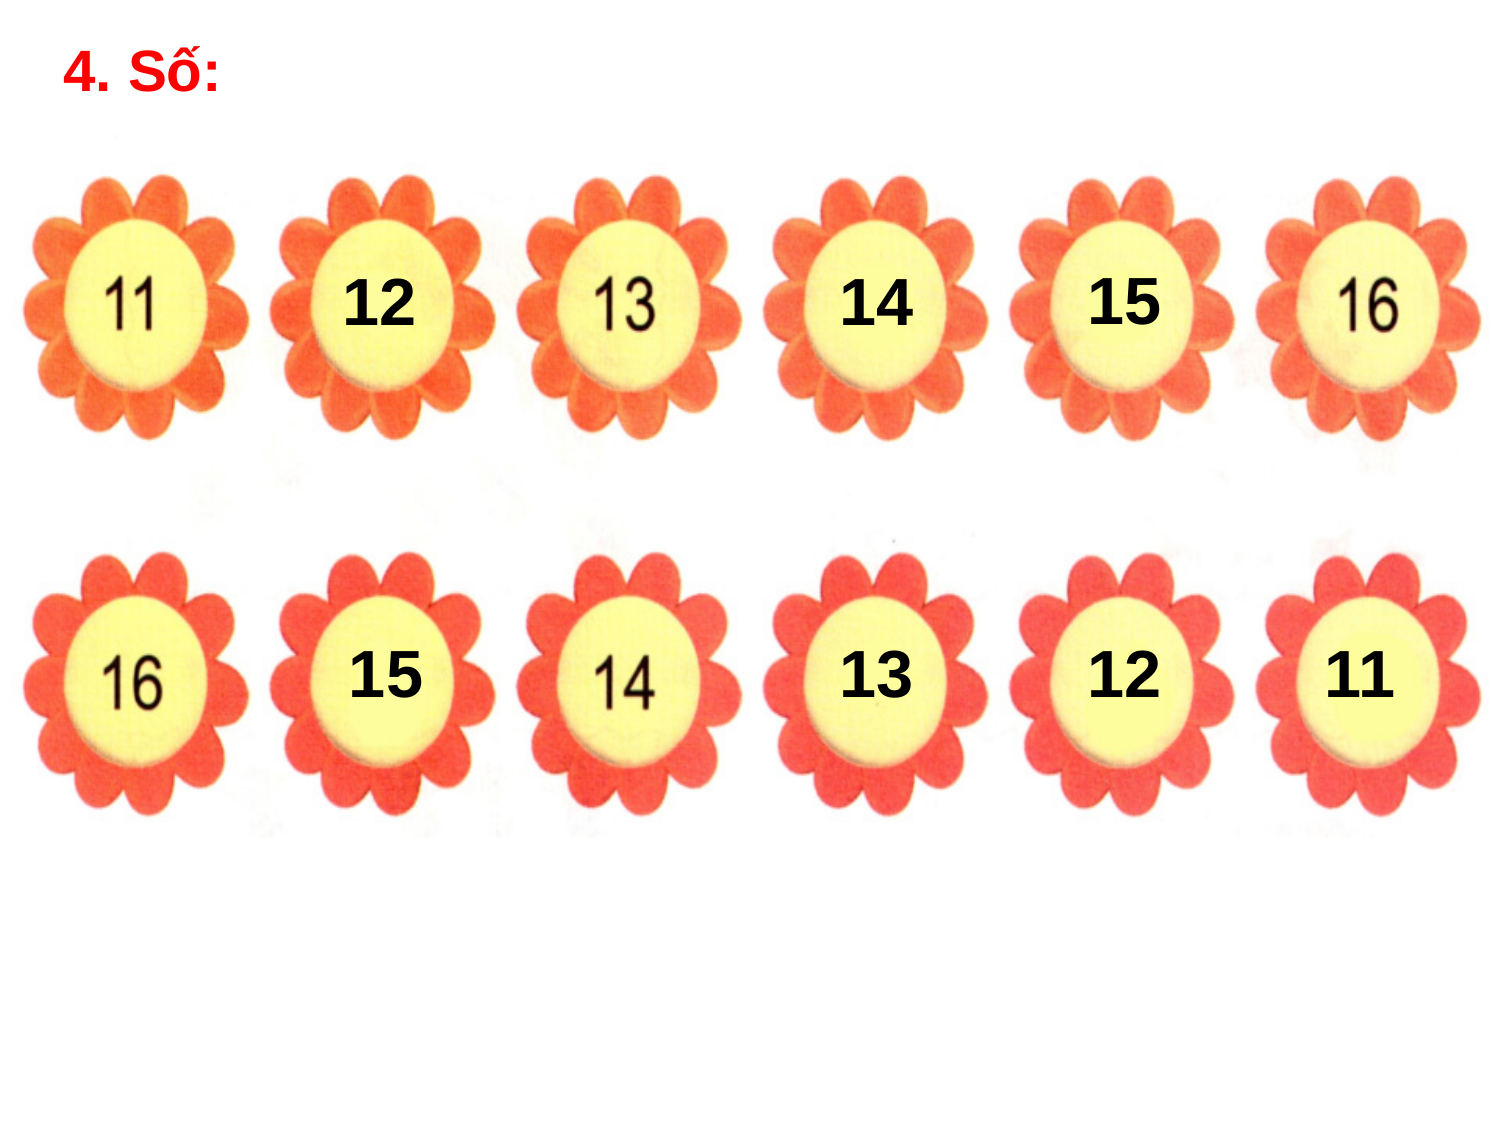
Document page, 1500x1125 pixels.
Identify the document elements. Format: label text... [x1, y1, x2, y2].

text_box 4. Số: [48, 25, 238, 111]
picture [0, 132, 1500, 839]
